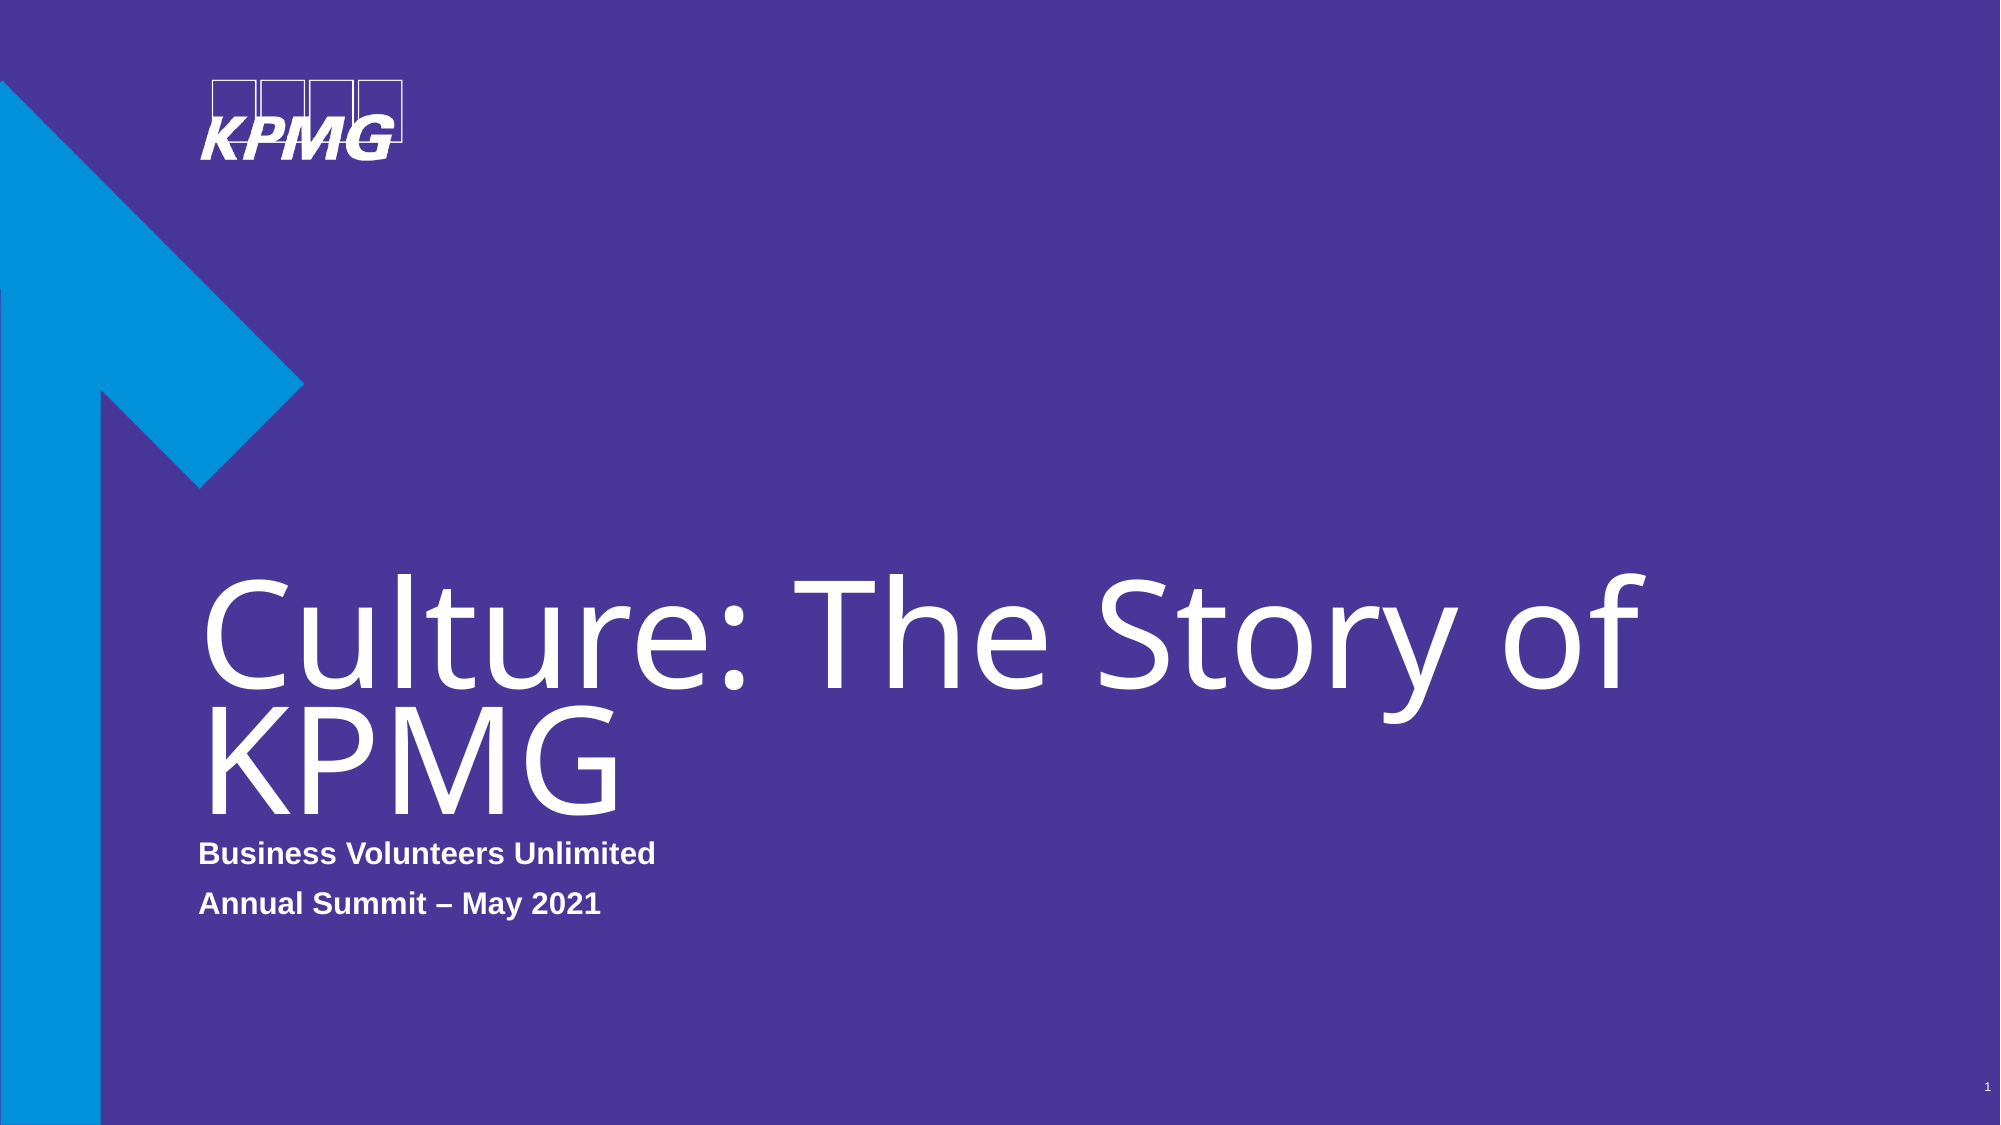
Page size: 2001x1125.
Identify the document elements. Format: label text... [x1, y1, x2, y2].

title Culture: The Story of KPMG [198, 587, 1838, 795]
list Business Volunteers Unlimited Annual Summit – May 2021 [198, 833, 1585, 869]
picture [0, 0, 404, 1125]
slide_number 1 [1979, 1075, 2000, 1098]
